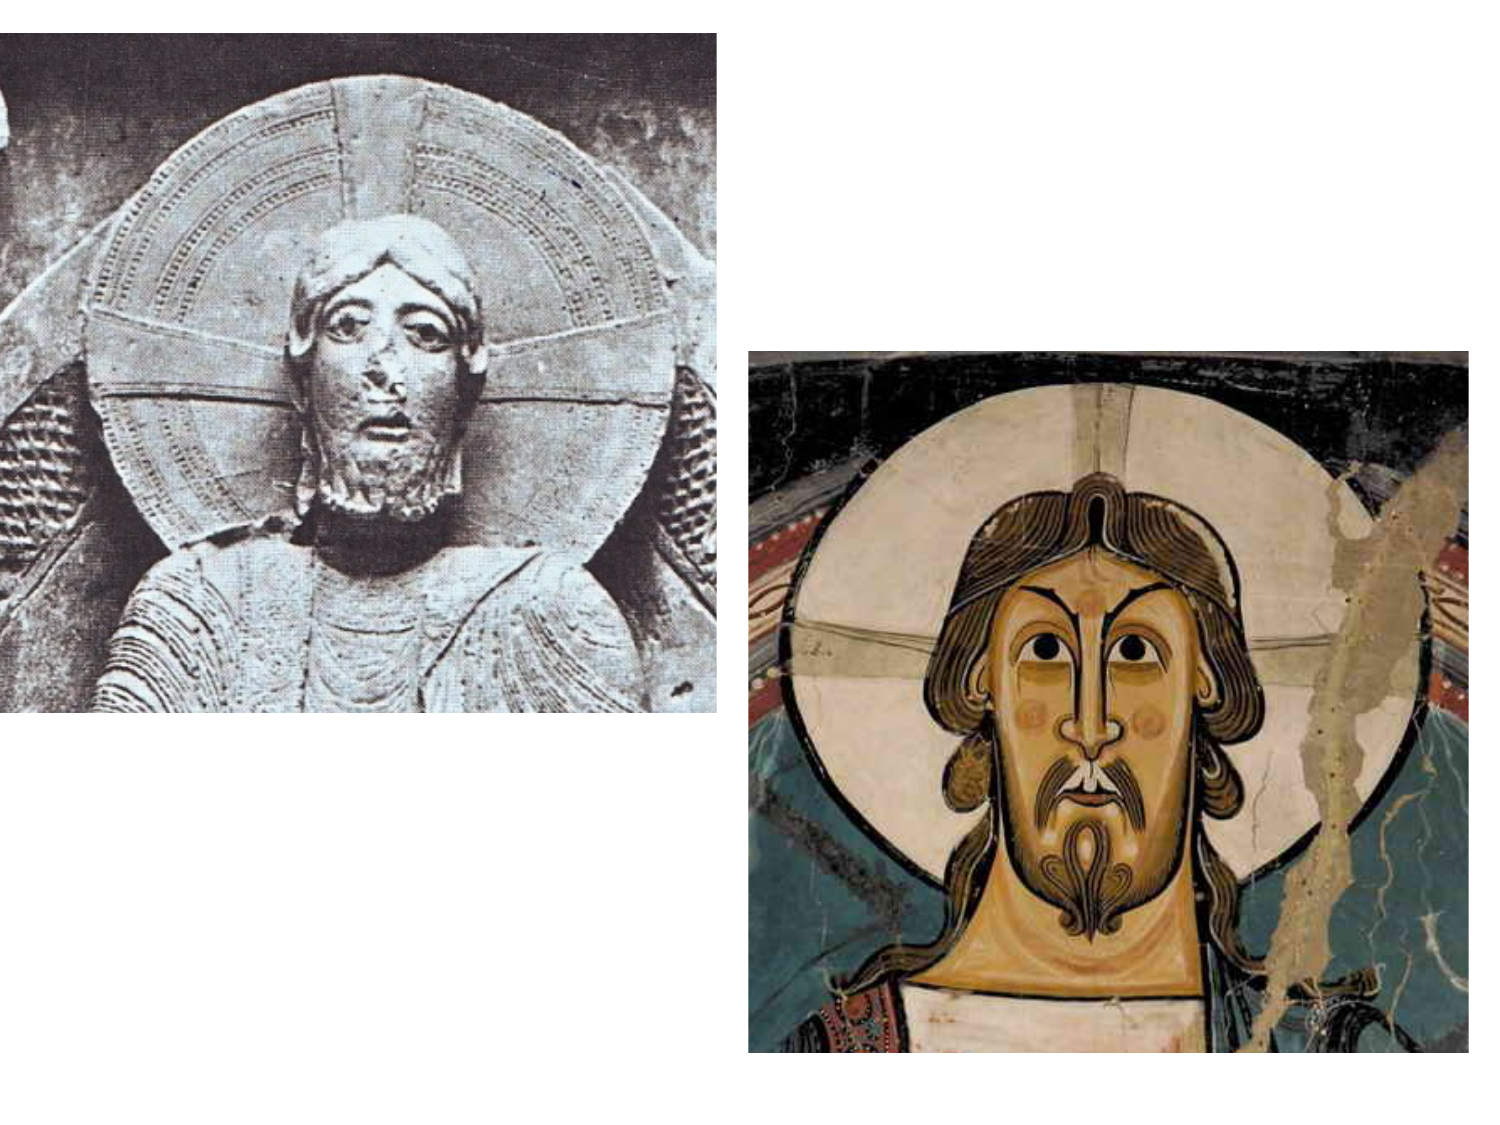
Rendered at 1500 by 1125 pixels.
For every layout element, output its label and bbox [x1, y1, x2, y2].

picture [0, 33, 717, 713]
picture [748, 349, 1469, 1054]
